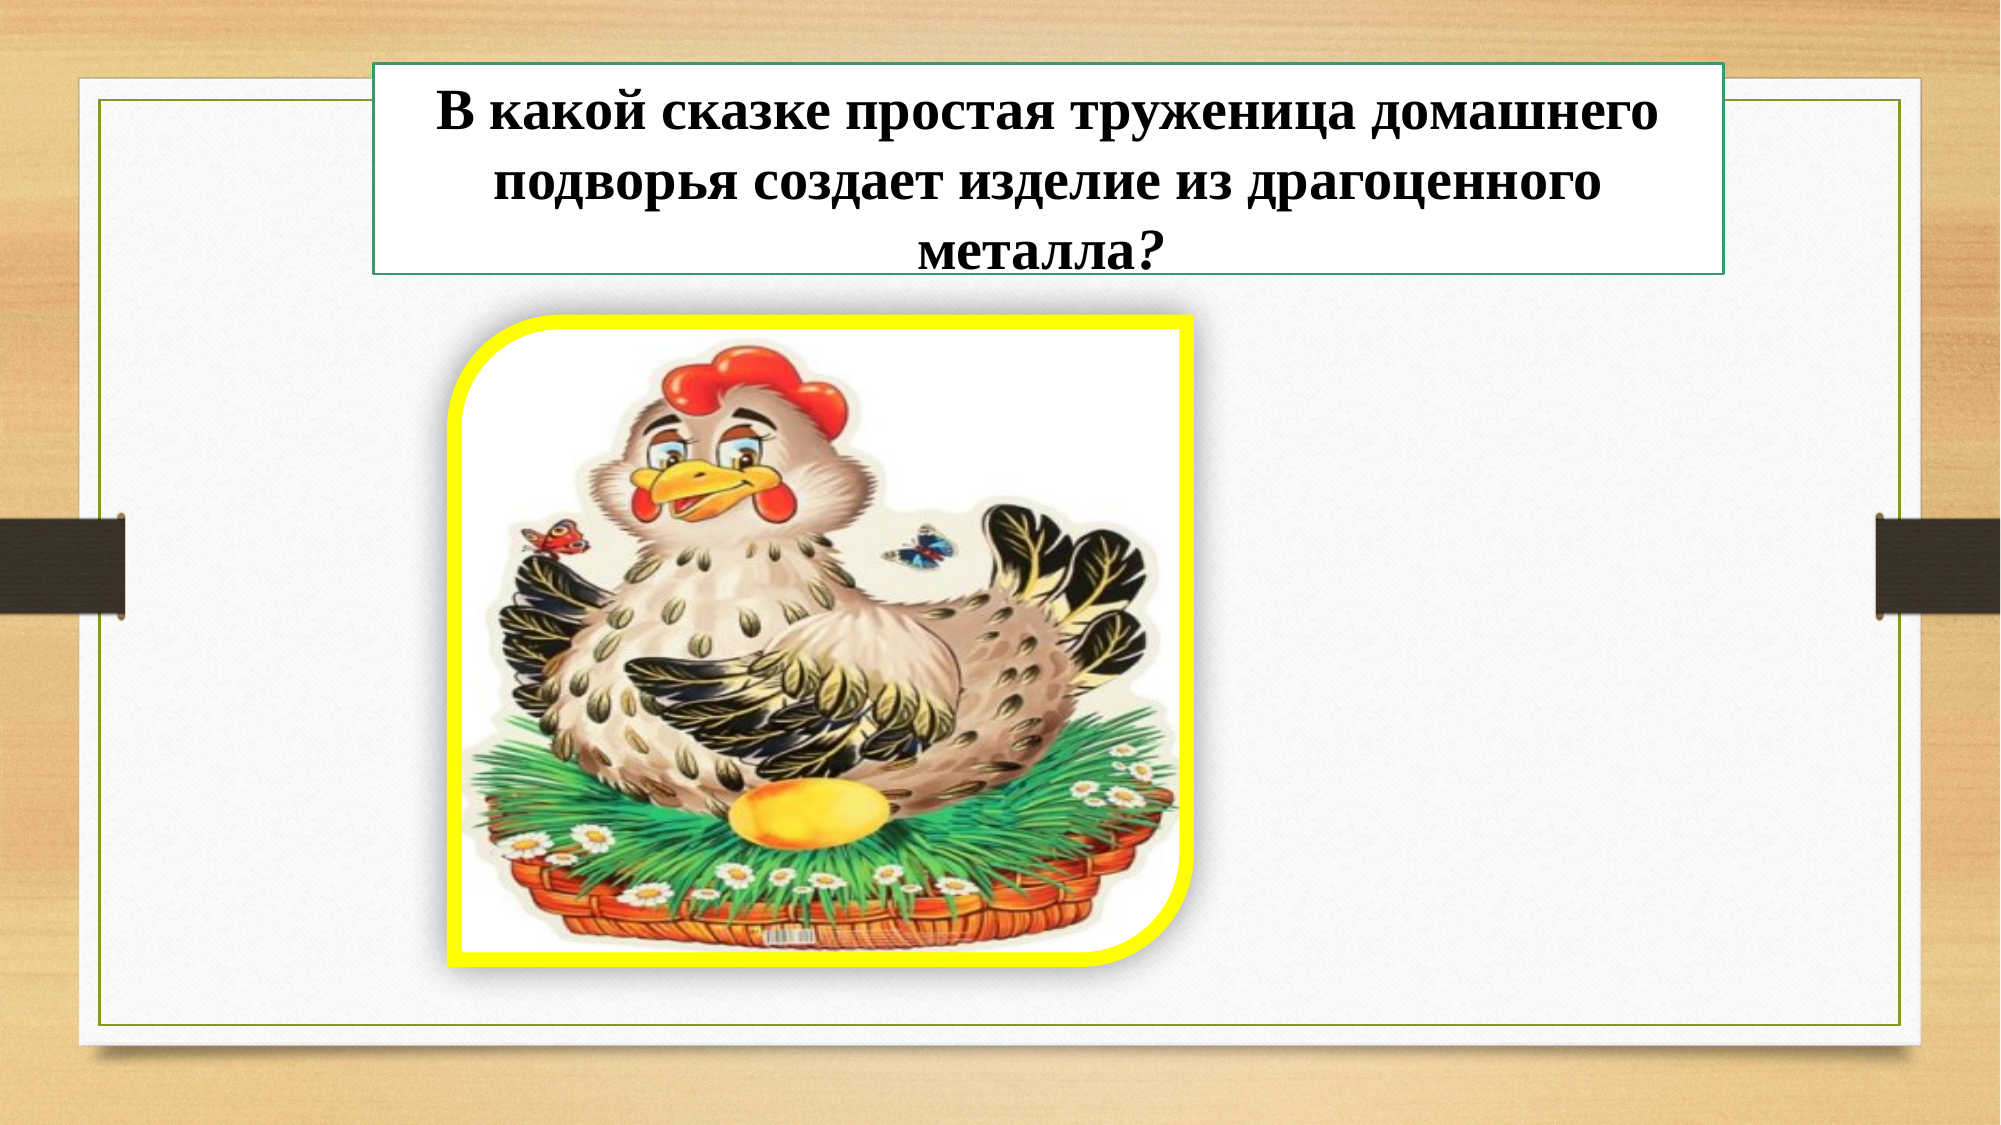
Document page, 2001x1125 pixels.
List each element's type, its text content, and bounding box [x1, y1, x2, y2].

picture [0, 0, 2001, 1125]
text_box В какой сказке простая труженица домашнего подворья создает изделие из драгоценного металла? [372, 62, 1725, 275]
